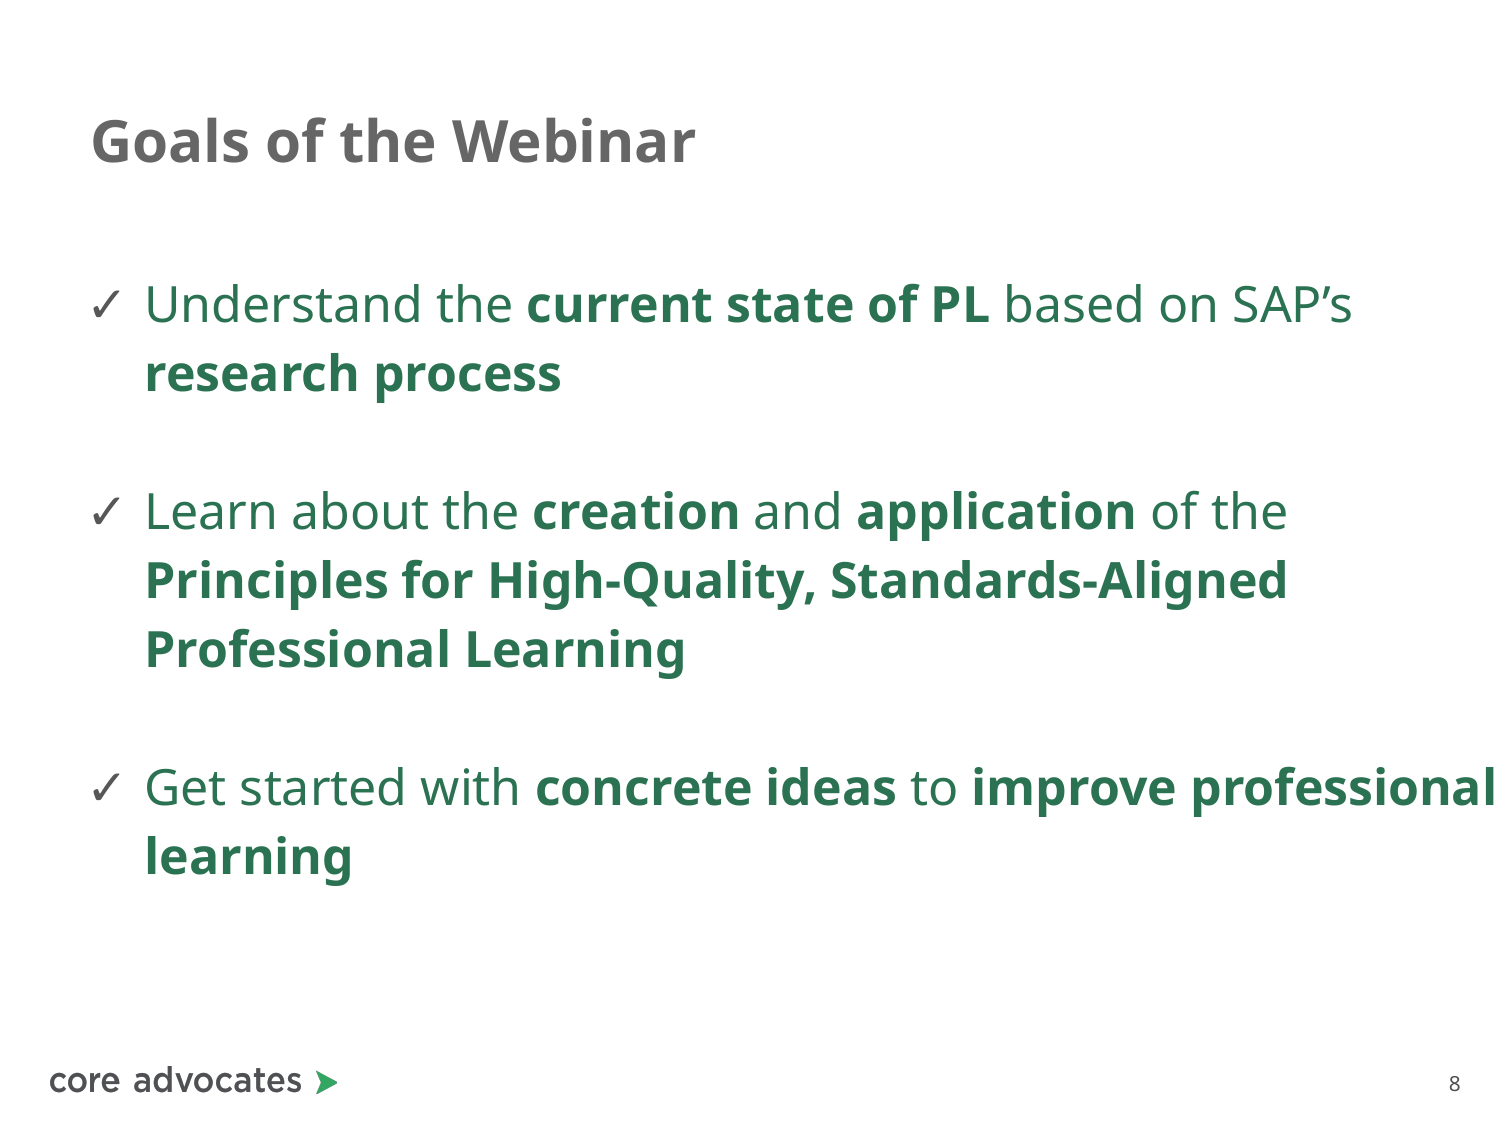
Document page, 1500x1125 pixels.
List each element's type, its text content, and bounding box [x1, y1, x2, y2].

picture [50, 1066, 337, 1094]
title Goals of the Webinar [75, 45, 1425, 233]
list Understand the current state of PL based on SAP’s research process Learn about the creation and application of the Principles for High-Quality, Standards-Aligned Professional Learning Get started with concrete ideas to improve professional learning [16, 256, 1500, 999]
